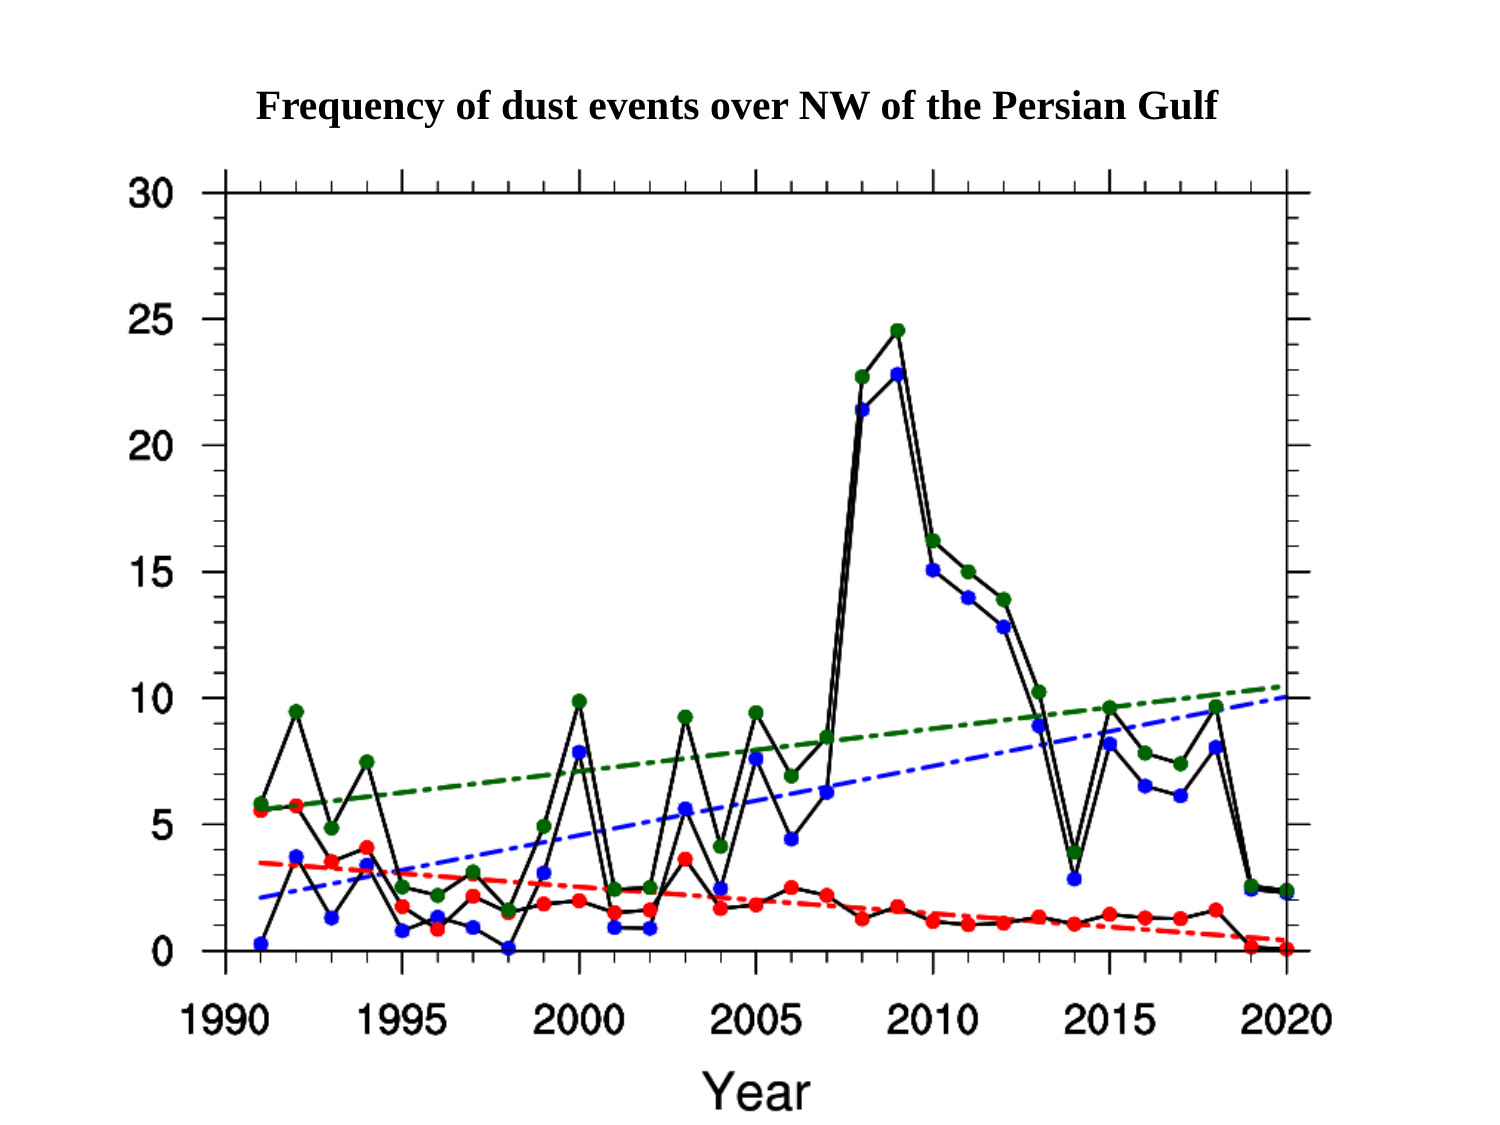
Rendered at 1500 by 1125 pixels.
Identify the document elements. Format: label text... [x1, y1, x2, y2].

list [112, 133, 1363, 1125]
title Frequency of dust events over NW of the Persian Gulf [62, 50, 1413, 155]
